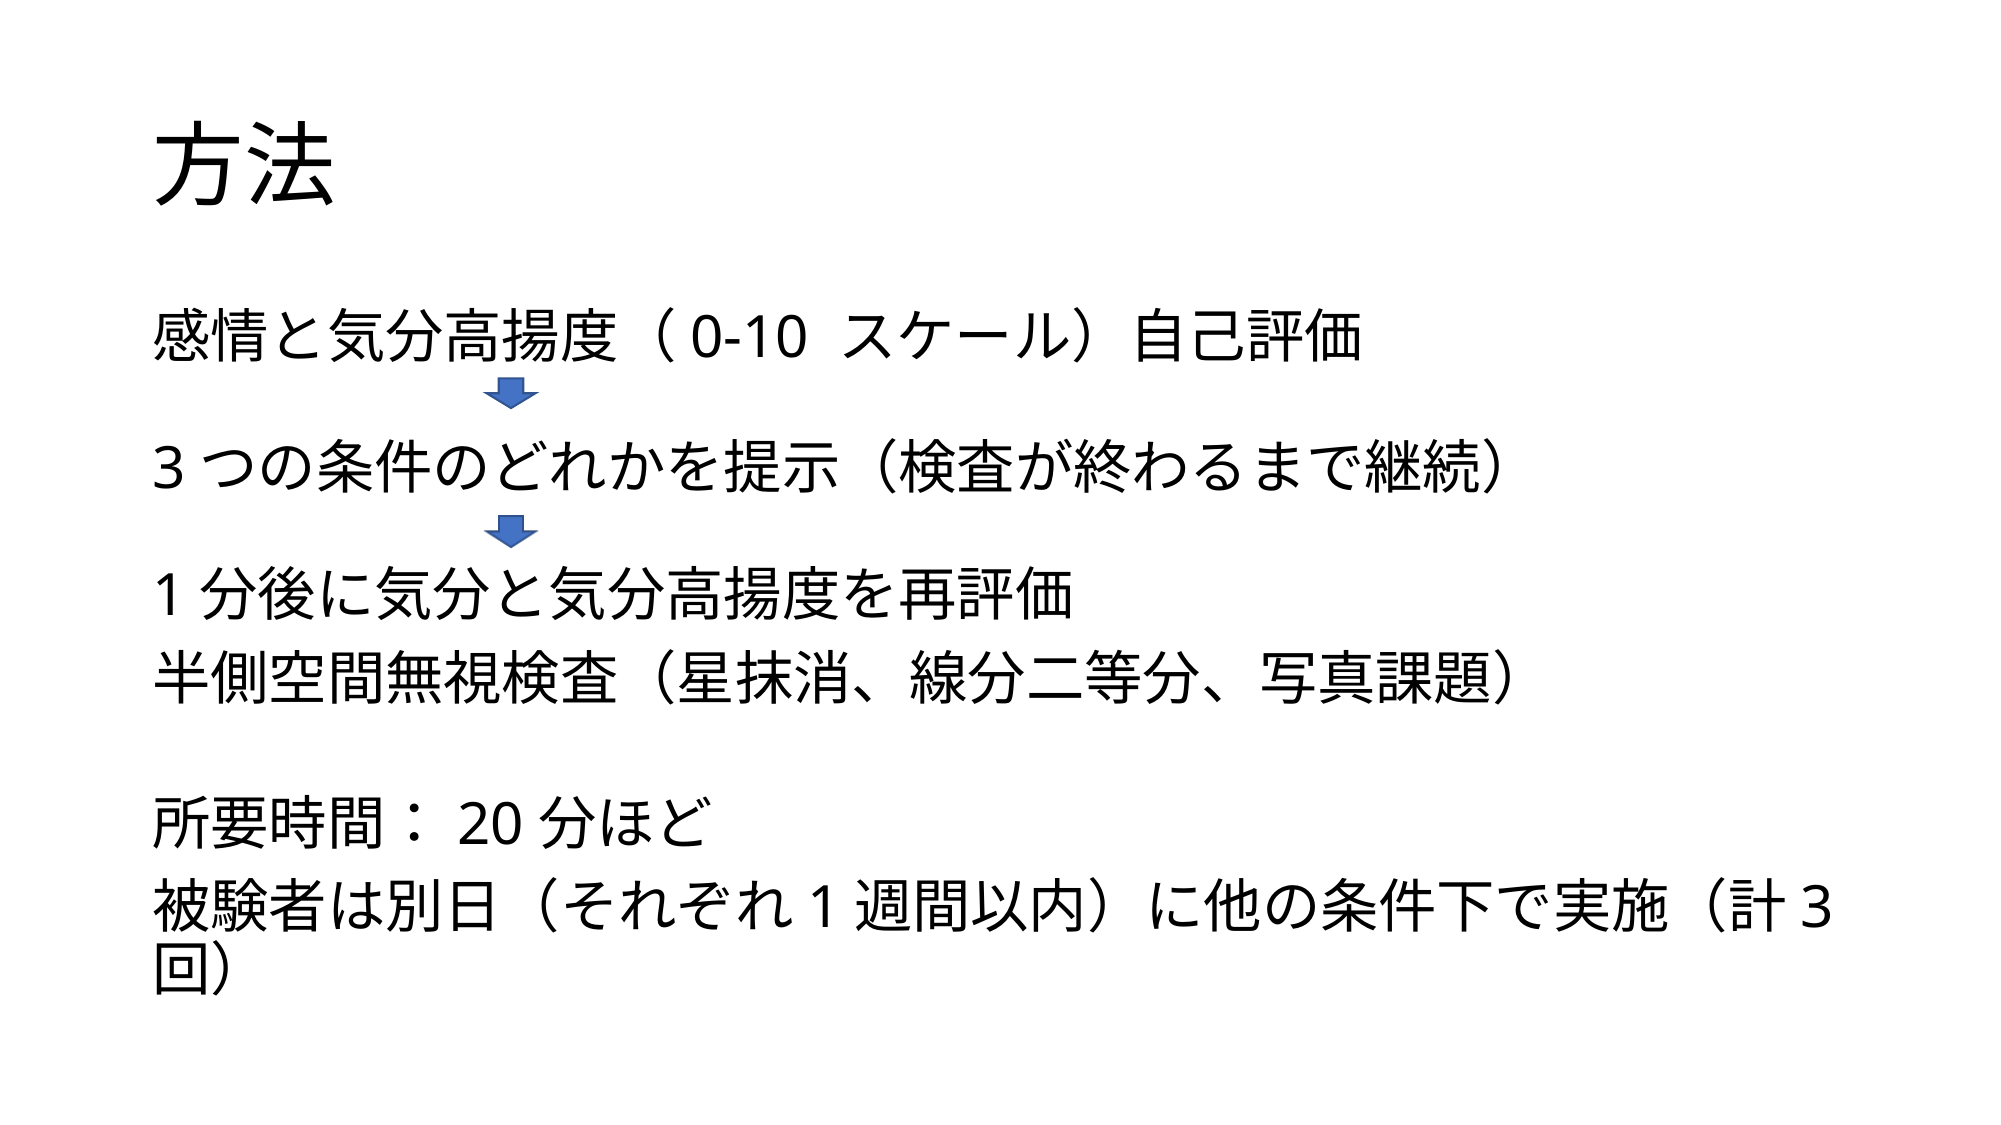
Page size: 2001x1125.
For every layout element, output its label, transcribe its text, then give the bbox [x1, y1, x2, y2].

title 方法 [137, 59, 1863, 278]
list 感情と気分高揚度（0-10 スケール）自己評価 3つの条件のどれかを提示（検査が終わるまで継続） 1分後に気分と気分高揚度を再評価 半側空間無視検査（星抹消、線分二等分、写真課題） 所要時間：20分ほど 被験者は別日（それぞれ1週間以内）に他の条件下で実施（計3回） [137, 299, 1940, 1014]
text_box [482, 377, 540, 410]
picture [482, 515, 539, 549]
